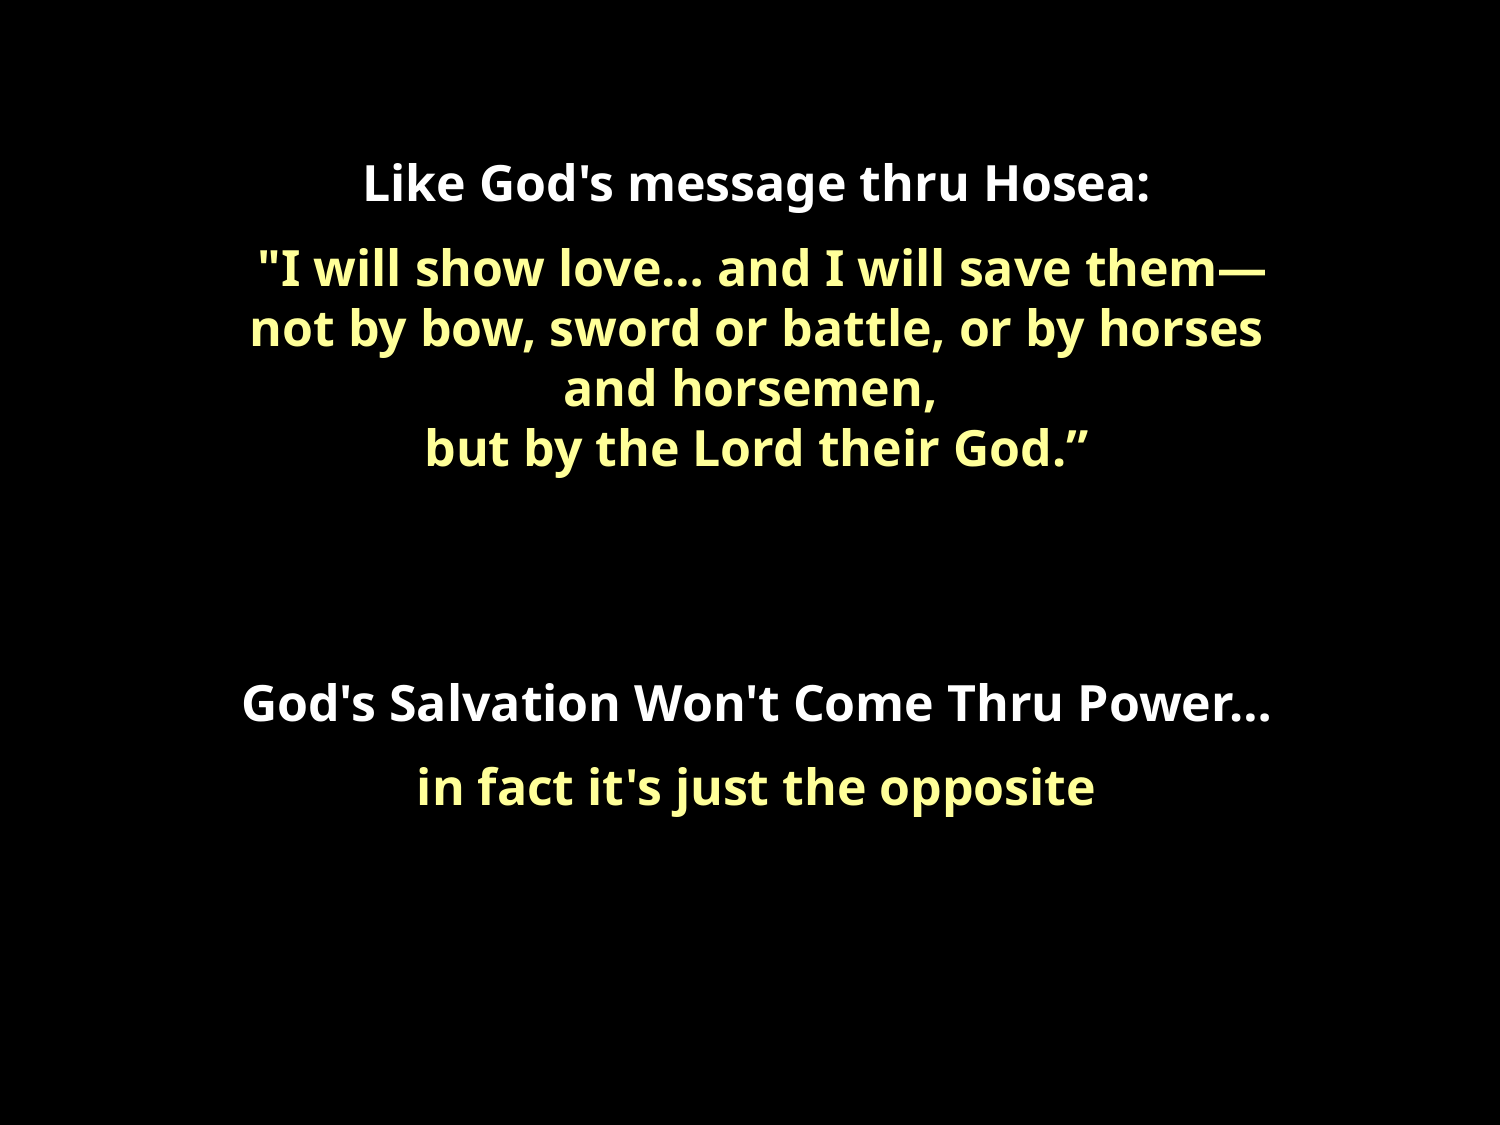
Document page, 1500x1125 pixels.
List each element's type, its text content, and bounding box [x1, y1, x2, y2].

text_box Like God's message thru Hosea: "I will show love… and I will save them—not by bow, sword or battle, or by horses and horsemen, but by the Lord their God.” God's Salvation Won't Come Thru Power… in fact it's just the opposite [209, 83, 1304, 919]
